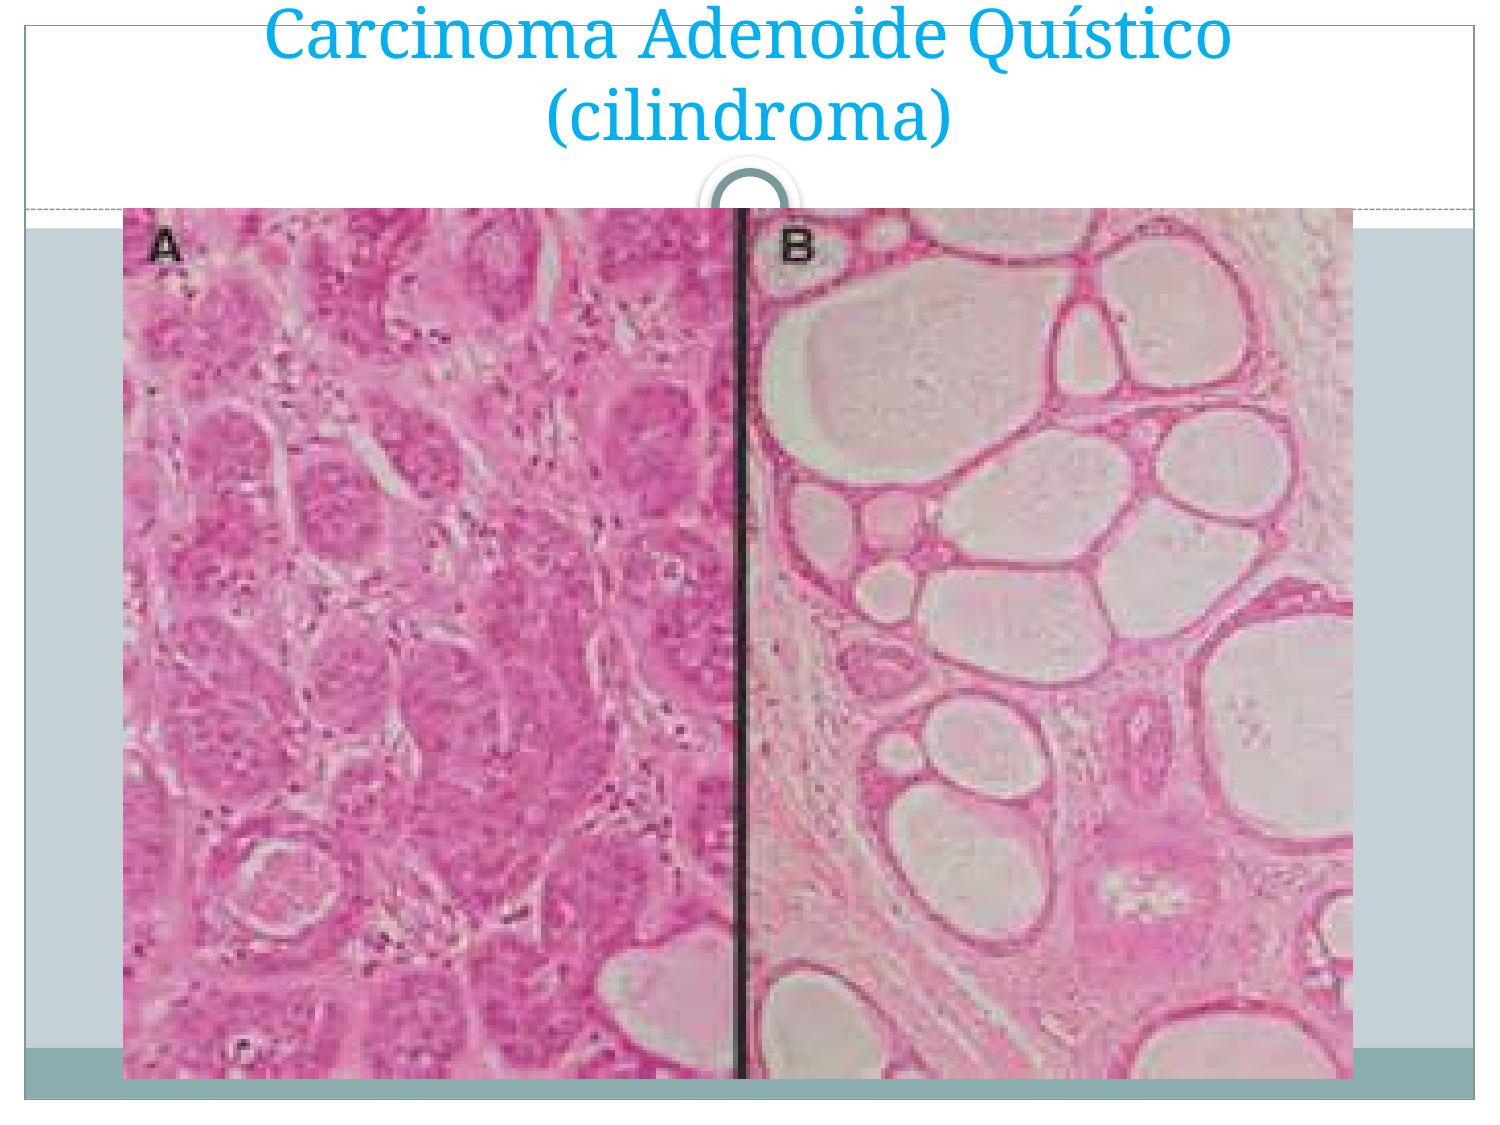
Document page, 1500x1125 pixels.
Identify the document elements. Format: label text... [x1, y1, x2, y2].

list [123, 207, 1353, 1079]
title Carcinoma Adenoide Quístico (cilindroma) [49, 37, 1450, 162]
